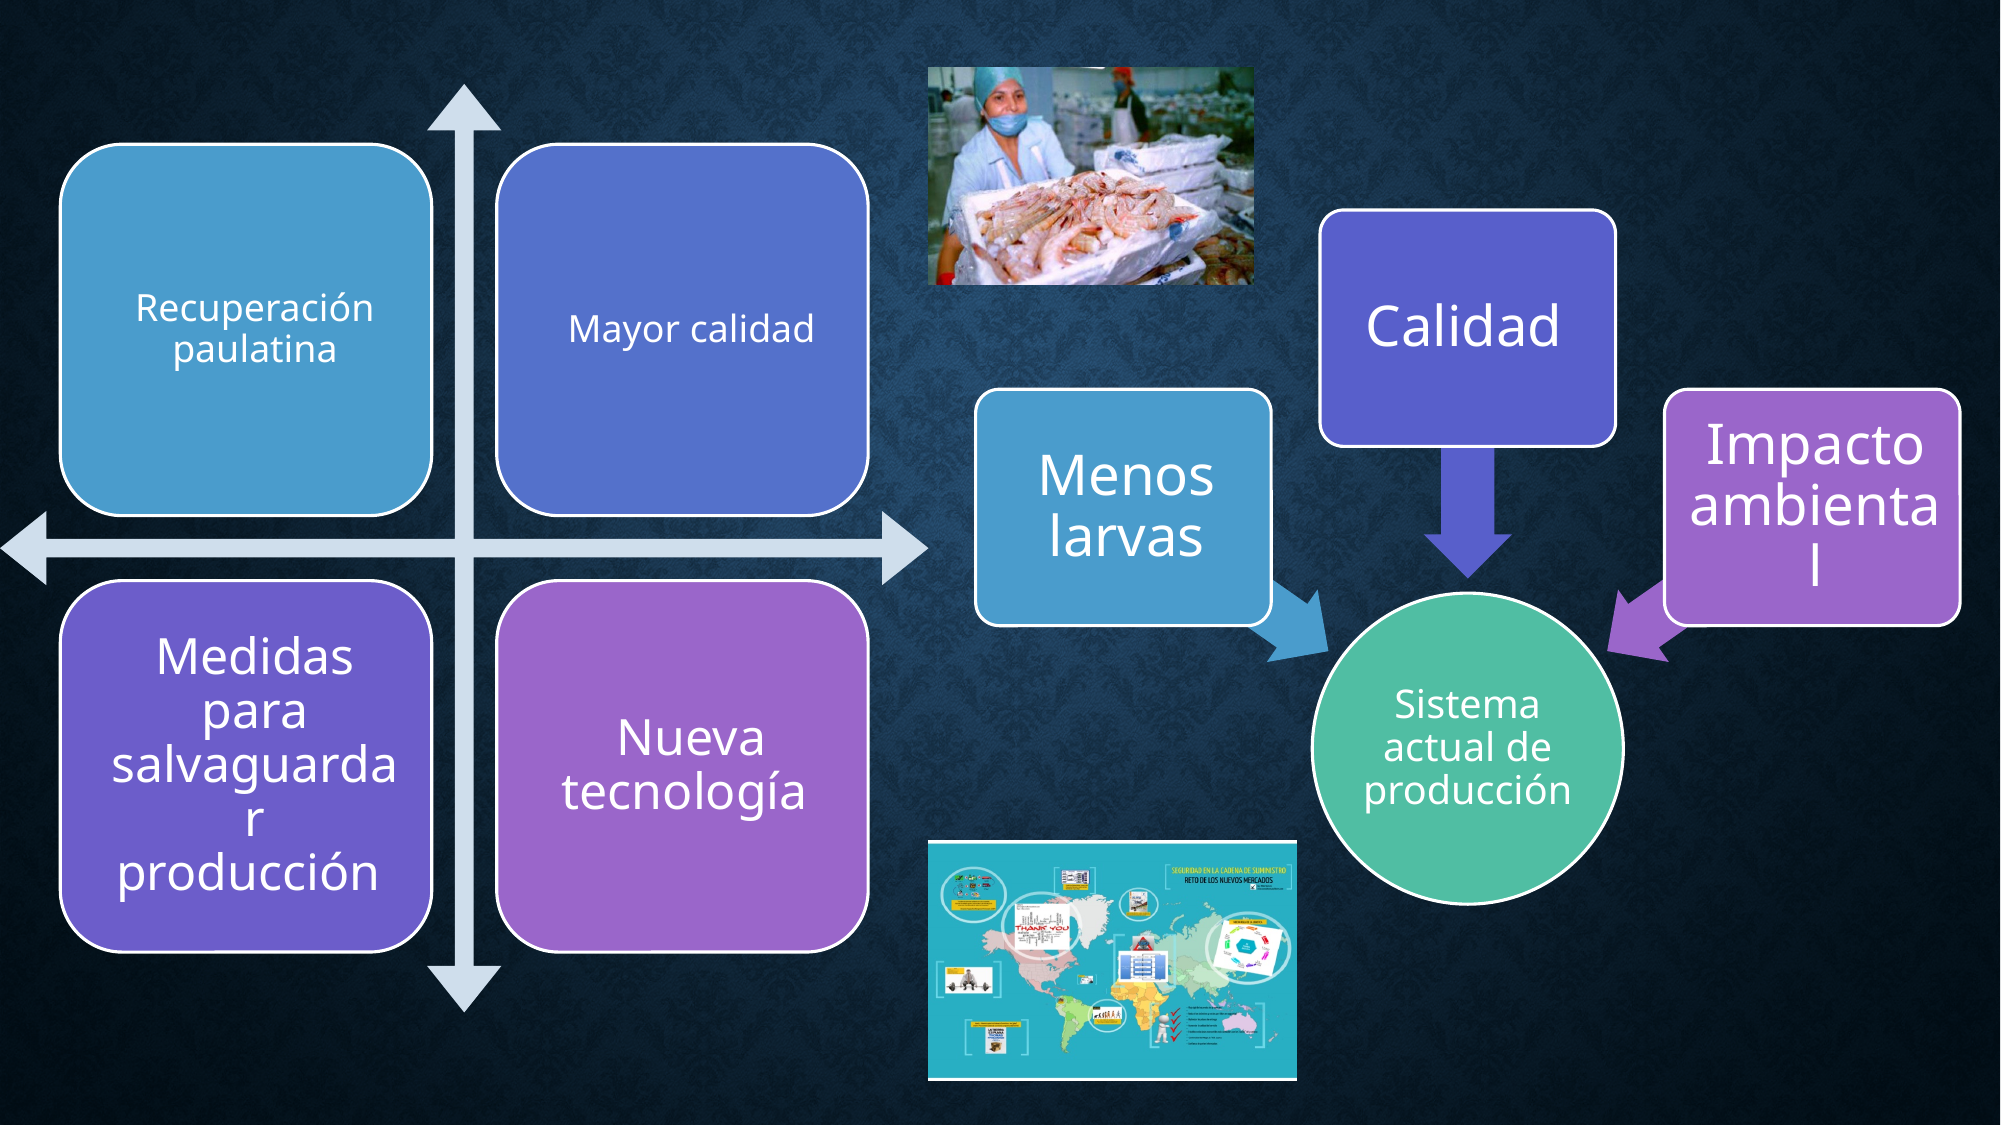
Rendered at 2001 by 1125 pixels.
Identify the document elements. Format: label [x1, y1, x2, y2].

text_box [974, 109, 1962, 1005]
text_box [0, 35, 929, 1062]
picture [928, 67, 1255, 286]
picture [928, 839, 1297, 1082]
